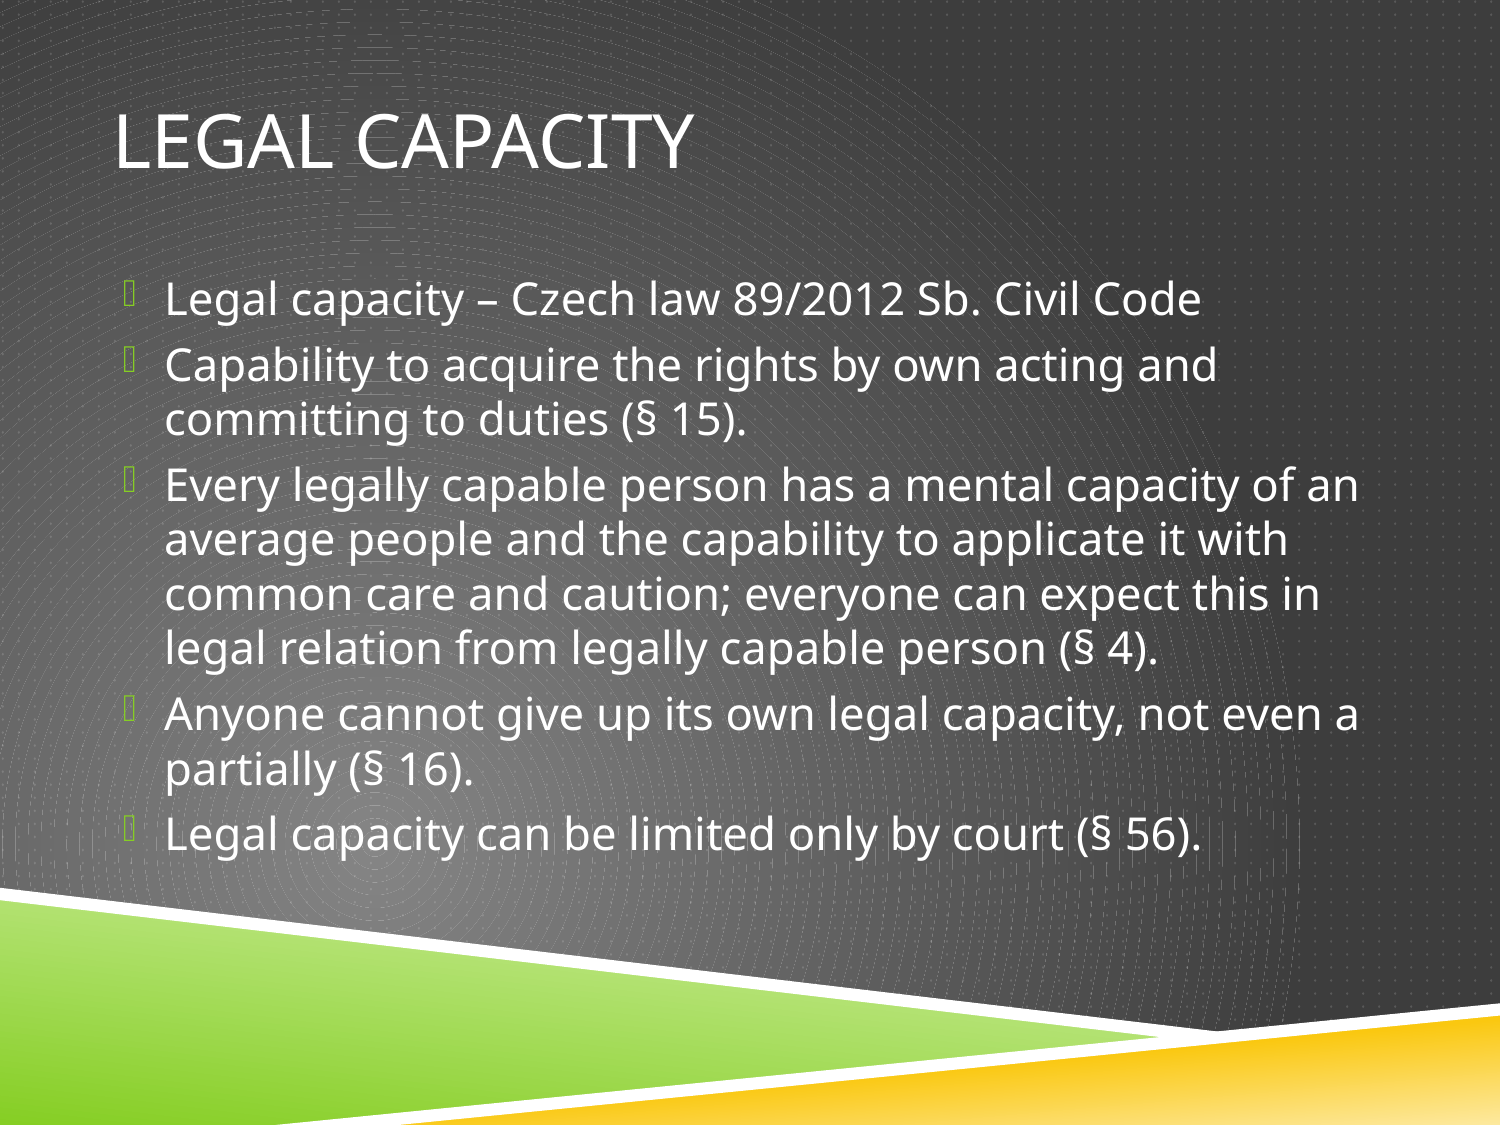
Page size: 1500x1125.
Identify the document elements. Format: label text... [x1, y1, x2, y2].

title Legal capacity [112, 45, 1388, 233]
list Legal capacity – Czech law 89/2012 Sb. Civil Code Capability to acquire the rights by own acting and committing to duties (§ 15). Every legally capable person has a mental capacity of an average people and the capability to applicate it with common care and caution; everyone can expect this in legal relation from legally capable person (§ 4). Anyone cannot give up its own legal capacity, not even a partially (§ 16). Legal capacity can be limited only by court (§ 56). [112, 262, 1388, 875]
